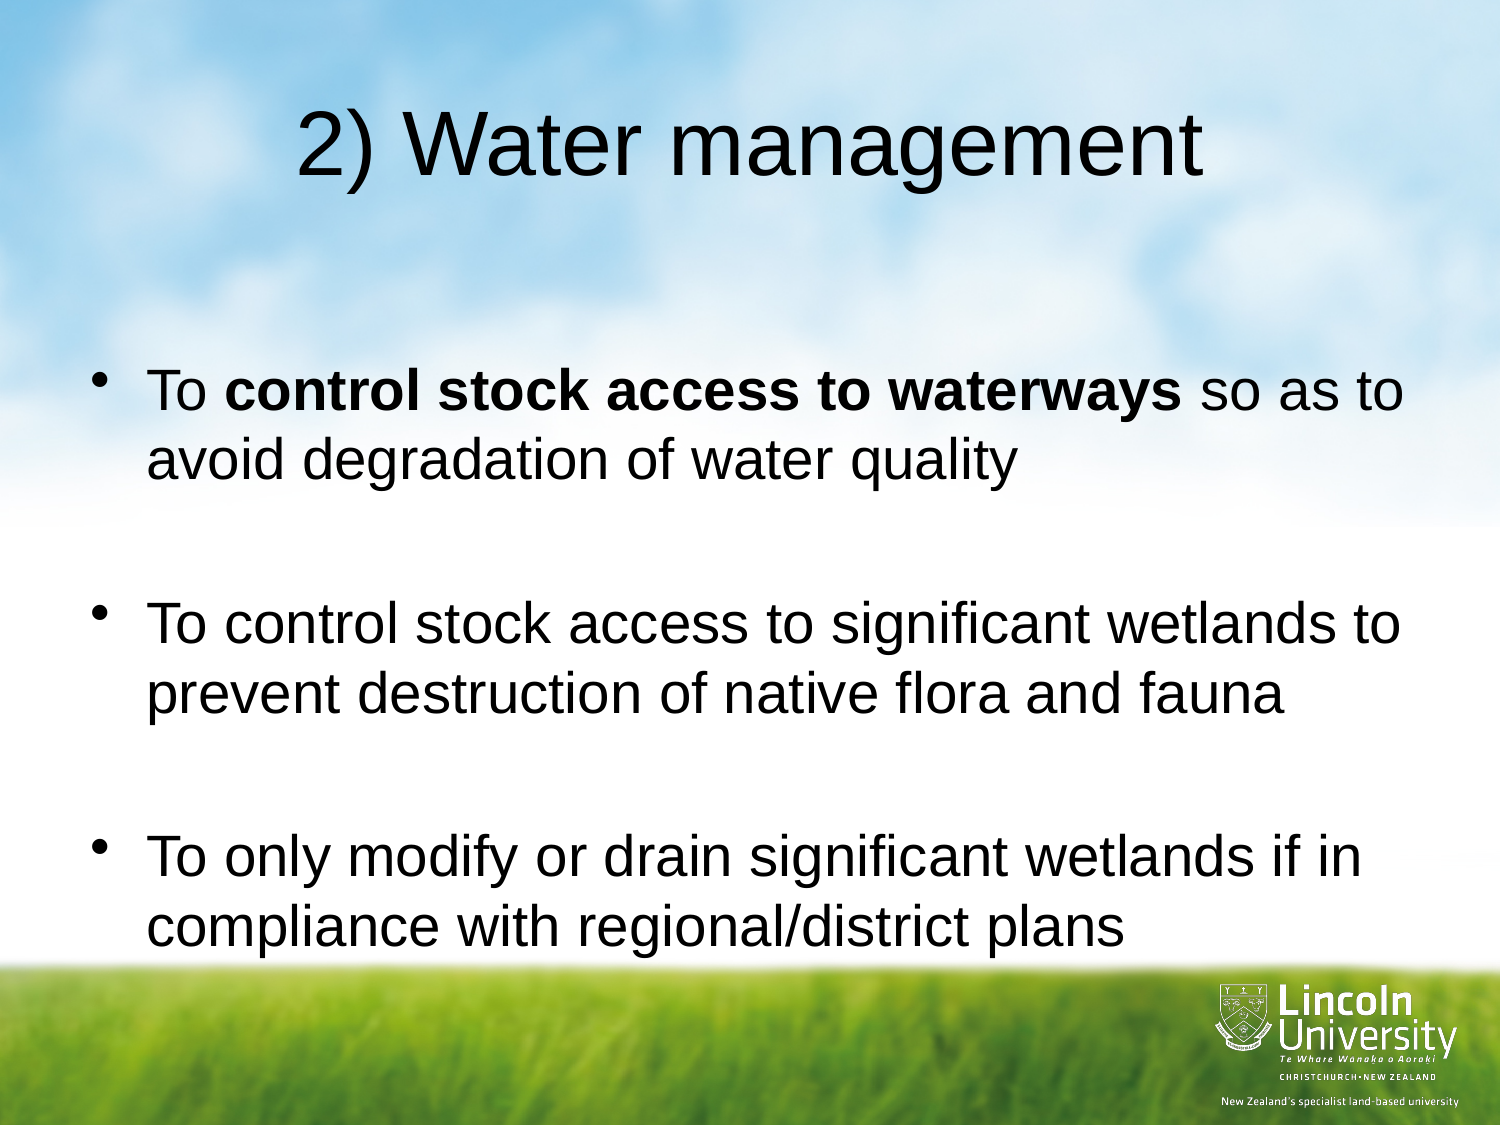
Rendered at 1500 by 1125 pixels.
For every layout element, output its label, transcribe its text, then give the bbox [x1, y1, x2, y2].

picture [0, 0, 1500, 1125]
list To control stock access to waterways so as to avoid degradation of water quality To control stock access to significant wetlands to prevent destruction of native flora and fauna To only modify or drain significant wetlands if in compliance with regional/district plans [75, 262, 1425, 1005]
title 2) Water management [75, 45, 1425, 233]
